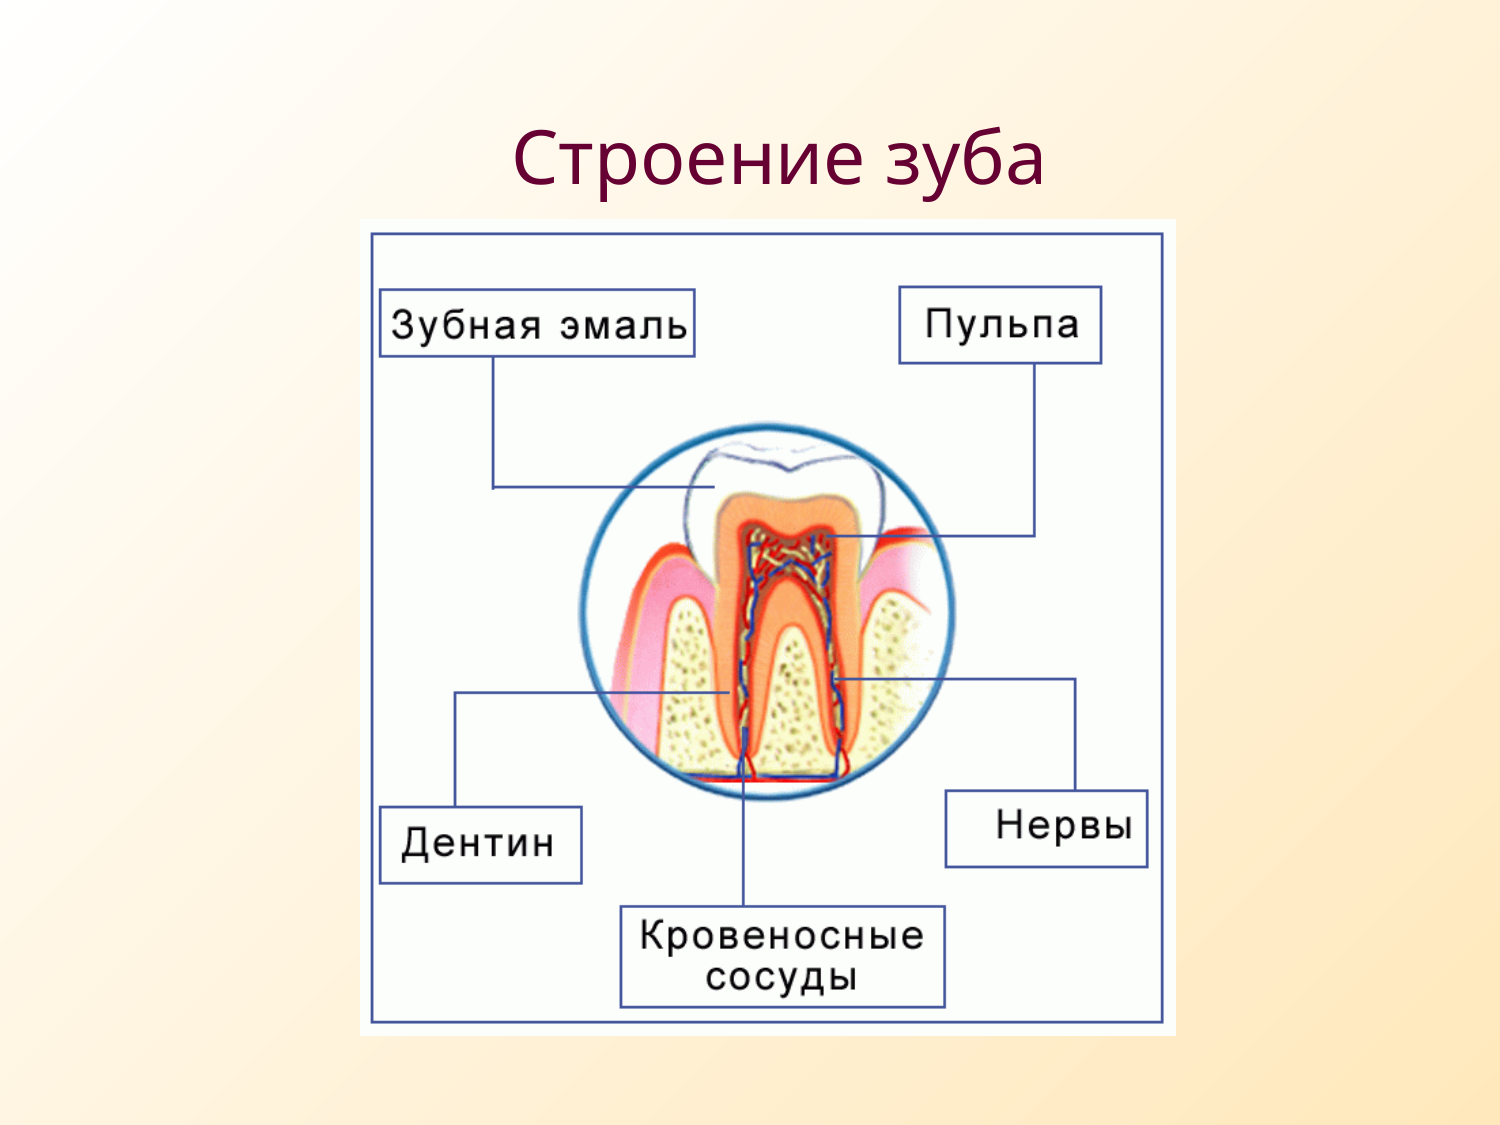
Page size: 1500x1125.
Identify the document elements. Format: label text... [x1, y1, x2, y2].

text_box Строение зуба [218, 101, 1341, 207]
picture [359, 219, 1176, 1036]
